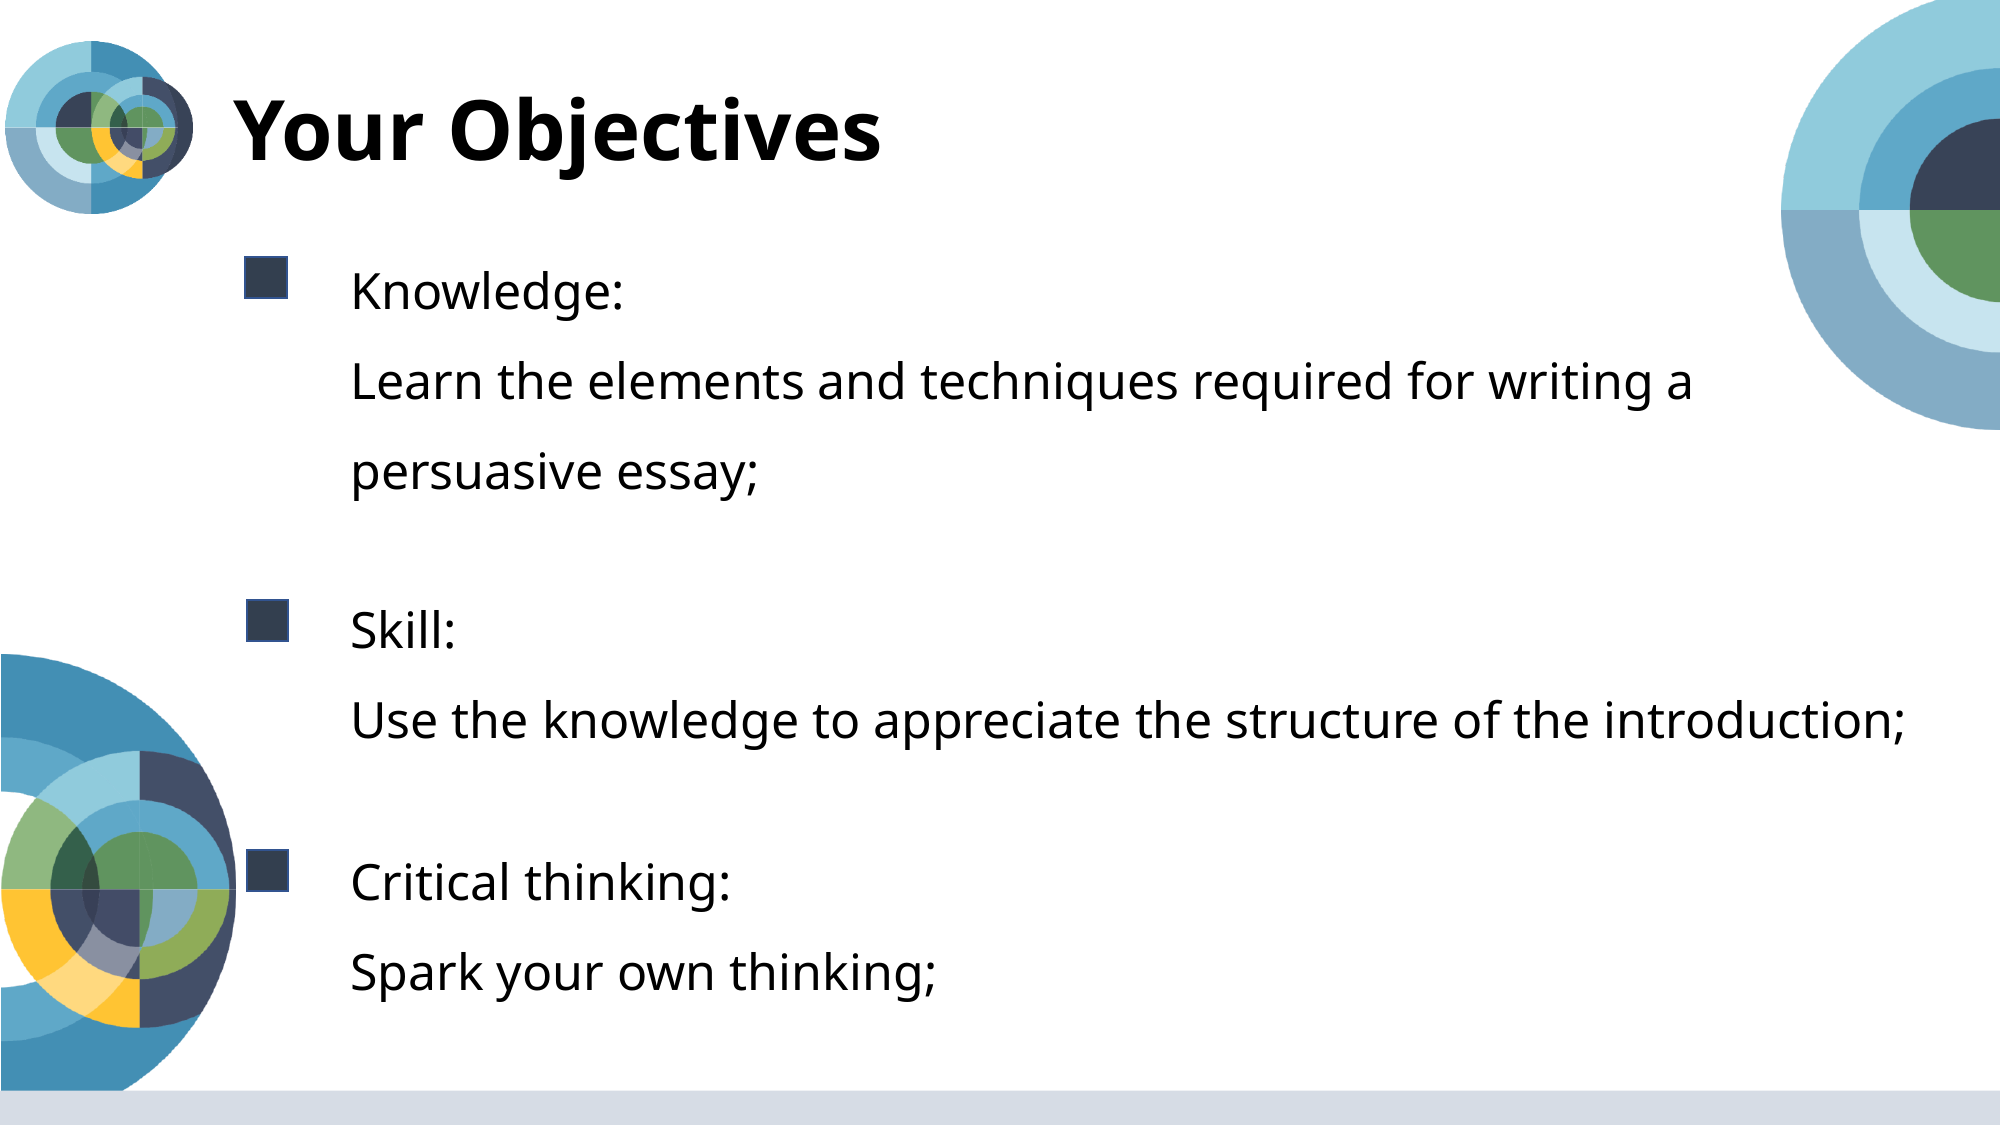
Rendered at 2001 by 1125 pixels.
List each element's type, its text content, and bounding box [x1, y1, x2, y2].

picture [1, 654, 237, 1124]
text_box Your Objectives [219, 69, 1123, 185]
text_box [0, 1090, 2000, 1125]
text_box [335, 430, 2000, 748]
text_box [245, 221, 1812, 499]
text_box Critical thinking: Spark your own thinking; [335, 812, 1806, 1008]
picture [4, 41, 193, 214]
text_box [246, 599, 289, 642]
text_box [246, 849, 289, 892]
picture [1781, 0, 2000, 430]
